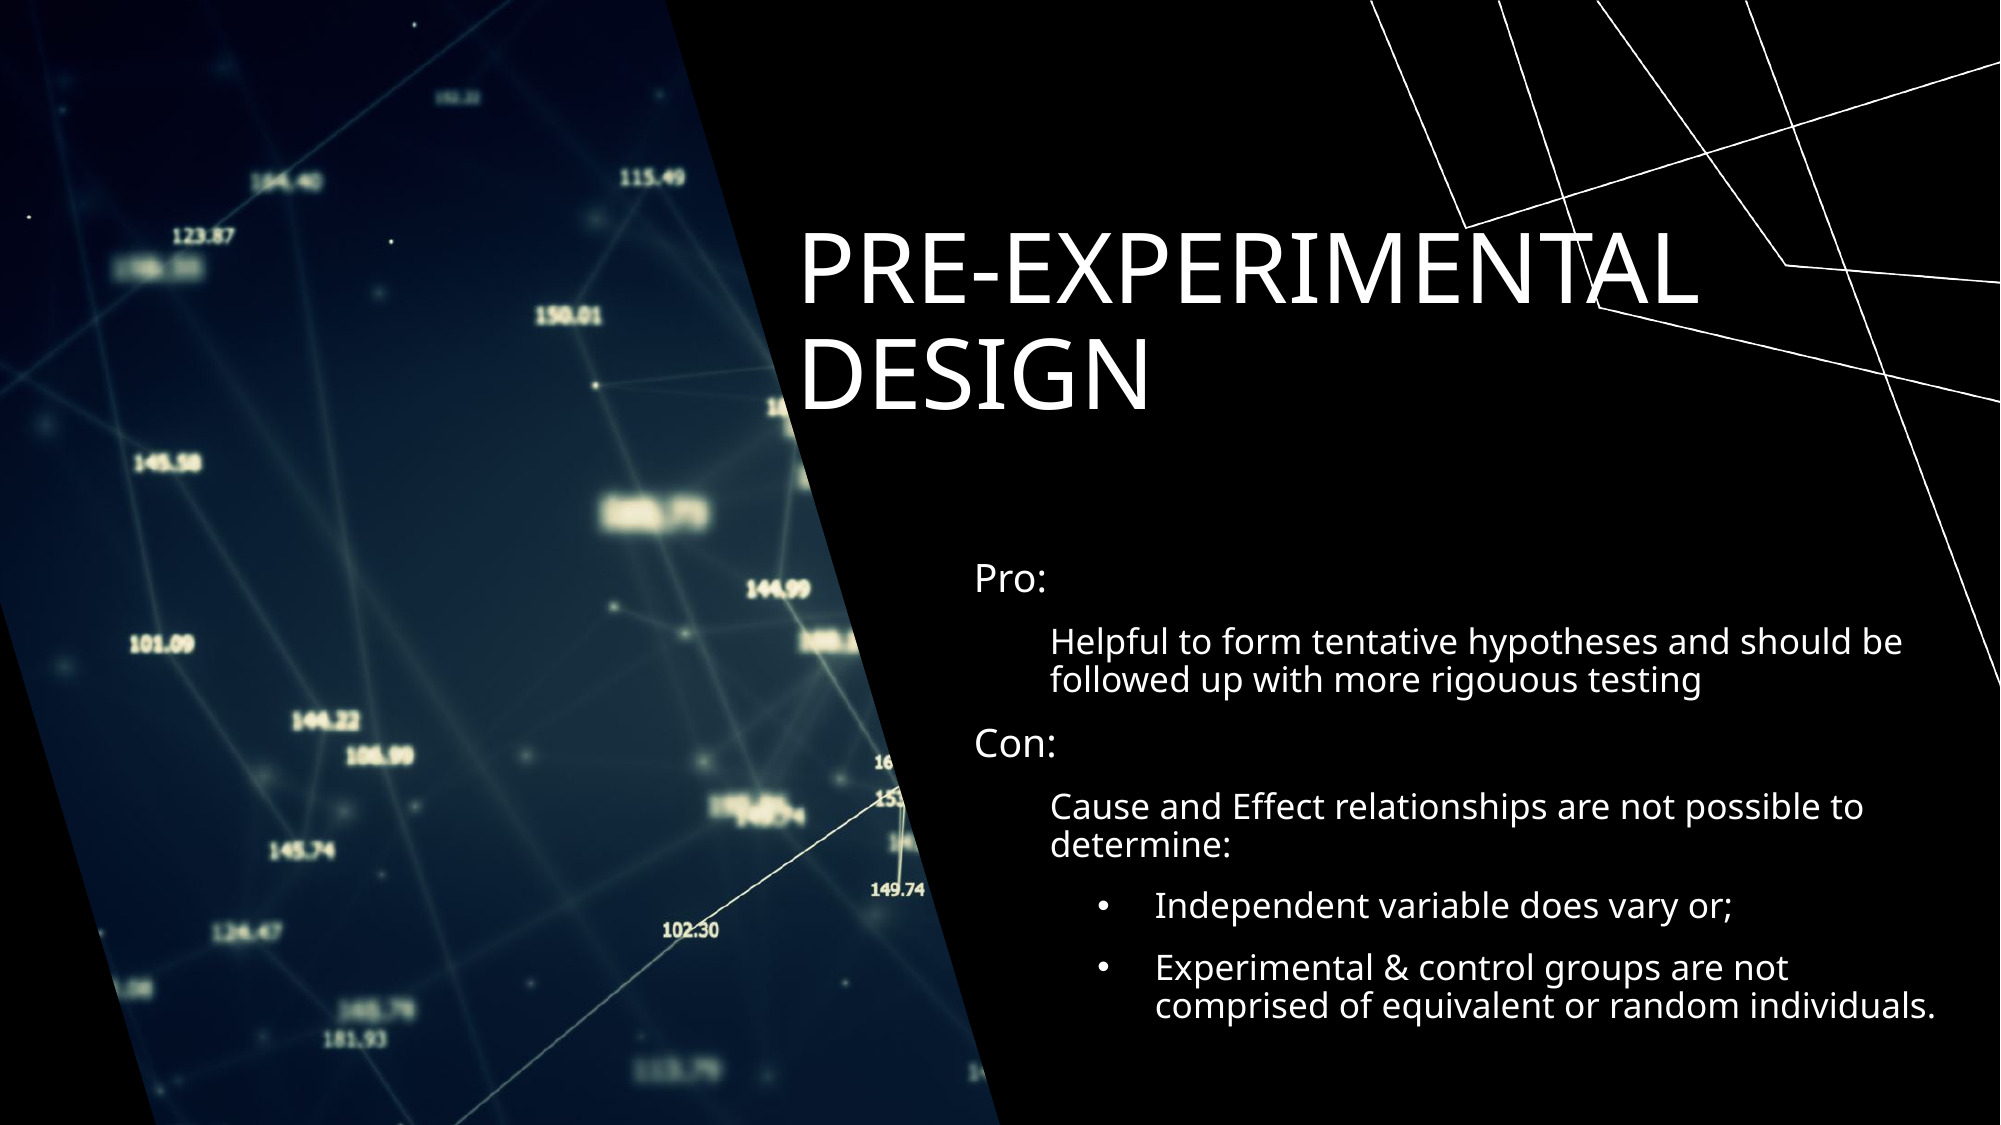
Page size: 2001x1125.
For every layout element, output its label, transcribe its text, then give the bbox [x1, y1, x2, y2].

picture [0, 0, 1000, 1125]
list Pro: Helpful to form tentative hypotheses and should be followed up with more rigouous testing Con: Cause and Effect relationships are not possible to determine: Independent variable does vary or; Experimental & control groups are not comprised of equivalent or random individuals. [1000, 550, 1959, 1048]
title Pre-Experimental Design [1000, 208, 1725, 439]
picture [1357, 1, 2000, 718]
